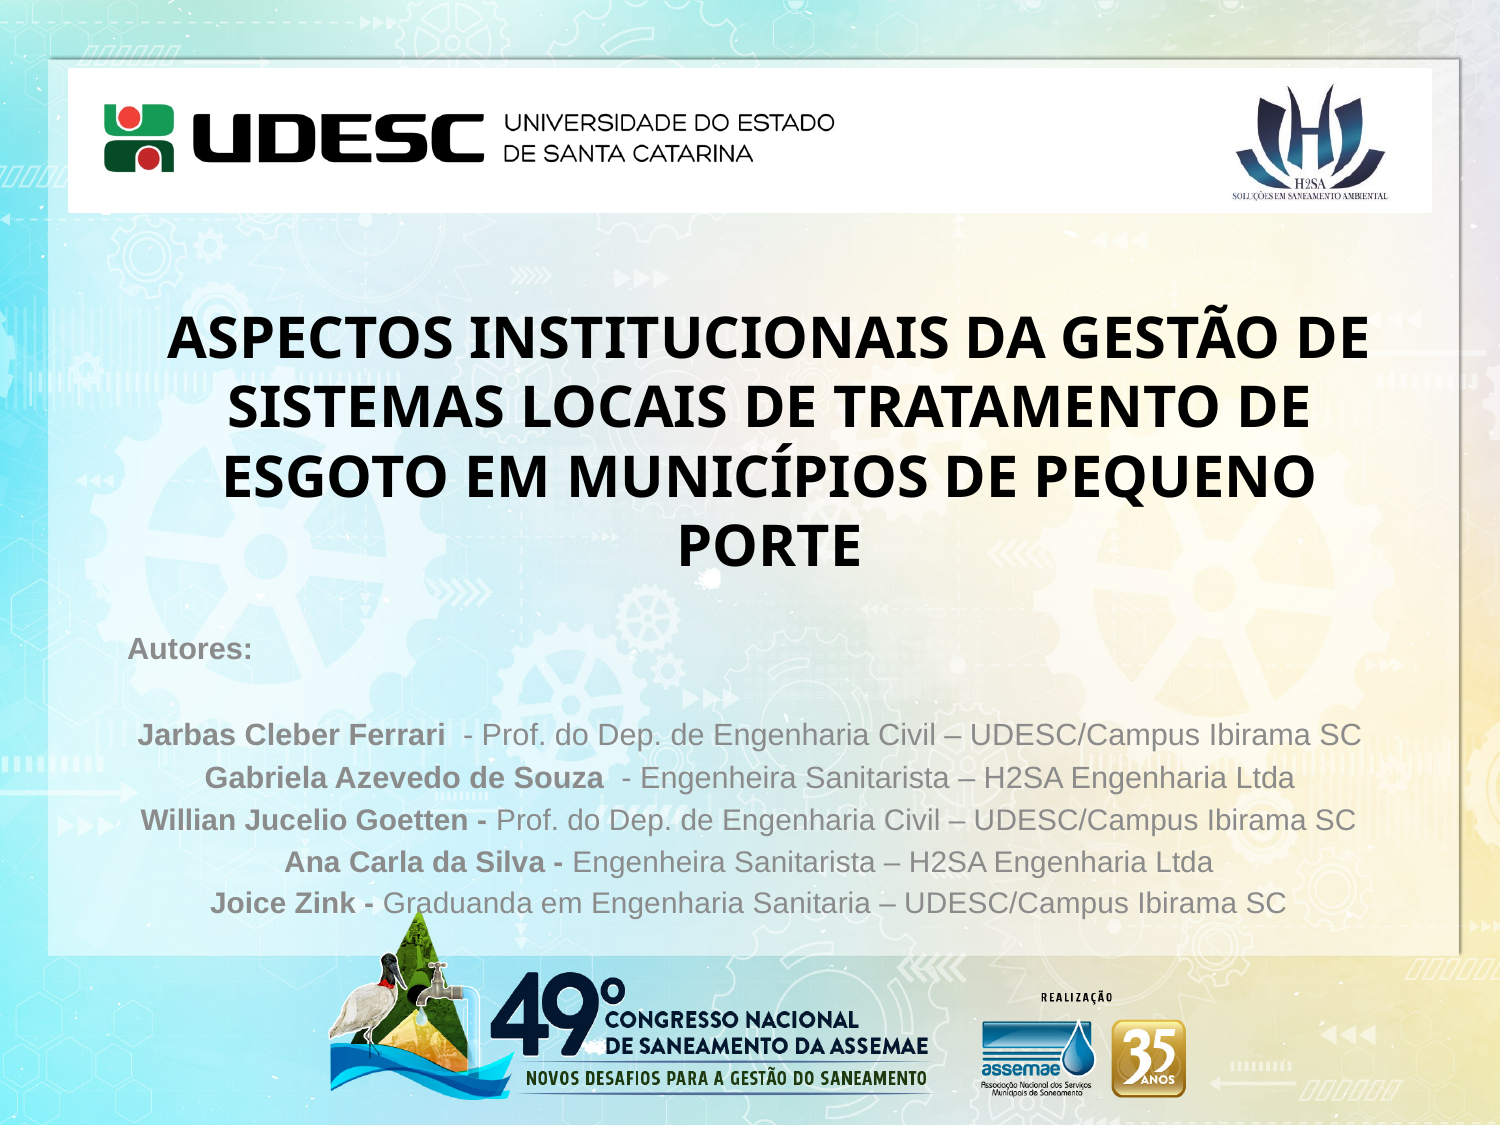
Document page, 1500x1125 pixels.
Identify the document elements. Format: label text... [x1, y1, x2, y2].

title ASPECTOS INSTITUCIONAIS DA GESTÃO DE SISTEMAS LOCAIS DE TRATAMENTO DE ESGOTO EM MUNICÍPIOS DE PEQUENO PORTE [117, 292, 1423, 586]
text_box [68, 68, 1432, 213]
subtitle Autores: Jarbas Cleber Ferrari - Prof. do Dep. de Engenharia Civil – UDESC/Campus Ibirama SC Gabriela Azevedo de Souza - Engenheira Sanitarista – H2SA Engenharia Ltda Willian Jucelio Goetten - Prof. do Dep. de Engenharia Civil – UDESC/Campus Ibirama SC Ana Carla da Silva - Engenheira Sanitarista – H2SA Engenharia Ltda Joice Zink - Graduanda em Engenharia Sanitaria – UDESC/Campus Ibirama SC [112, 621, 1388, 938]
picture [0, 0, 1500, 1125]
